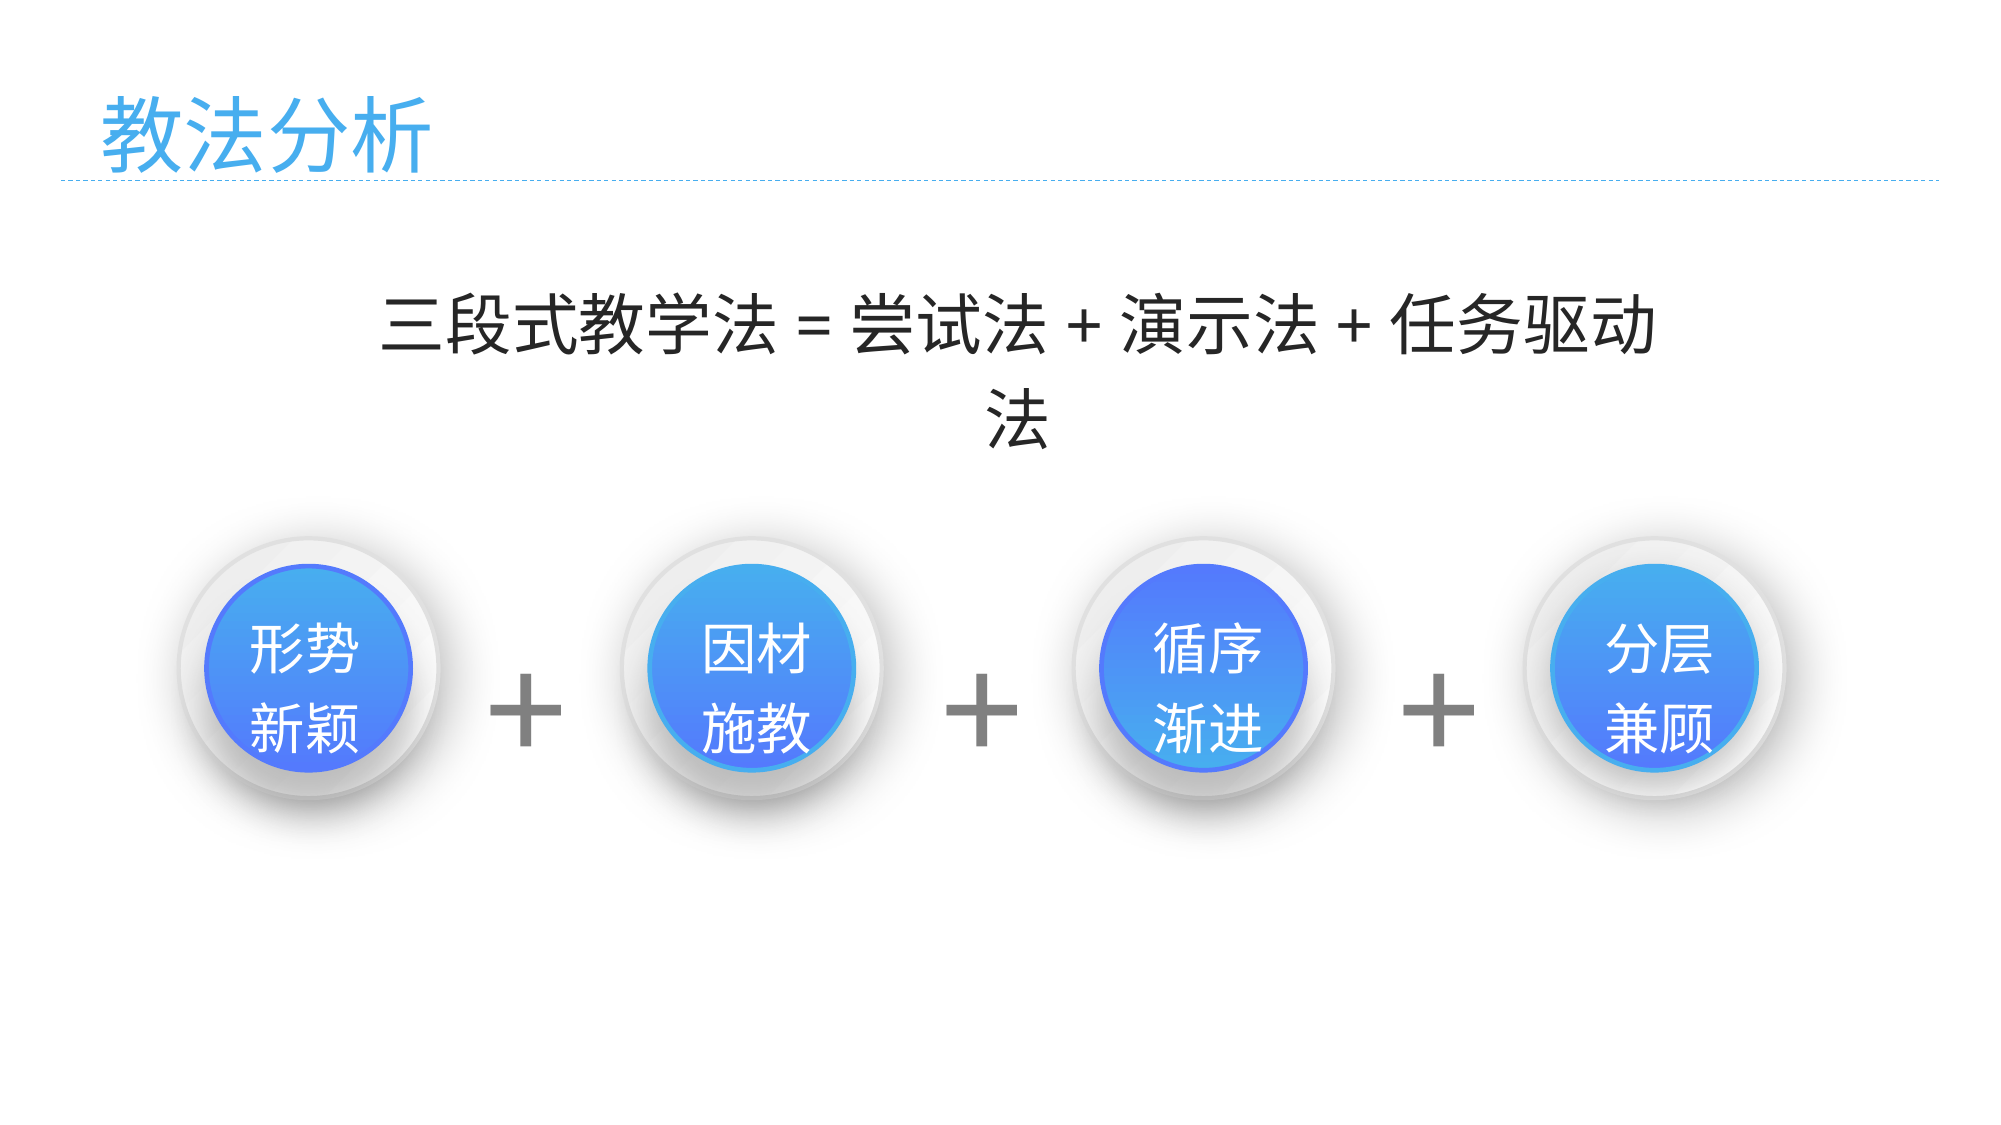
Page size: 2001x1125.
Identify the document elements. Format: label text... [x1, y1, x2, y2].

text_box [1524, 538, 1785, 799]
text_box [1073, 538, 1334, 799]
text_box 教法分析 [86, 181, 706, 191]
text_box + [426, 569, 626, 801]
text_box + [1338, 569, 1539, 801]
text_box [178, 538, 439, 799]
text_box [621, 538, 882, 799]
text_box + [882, 569, 1083, 801]
text_box 三段式教学法=尝试法+演示法+任务驱动法 [347, 259, 1689, 466]
text_box 教法分析 [86, 55, 706, 180]
